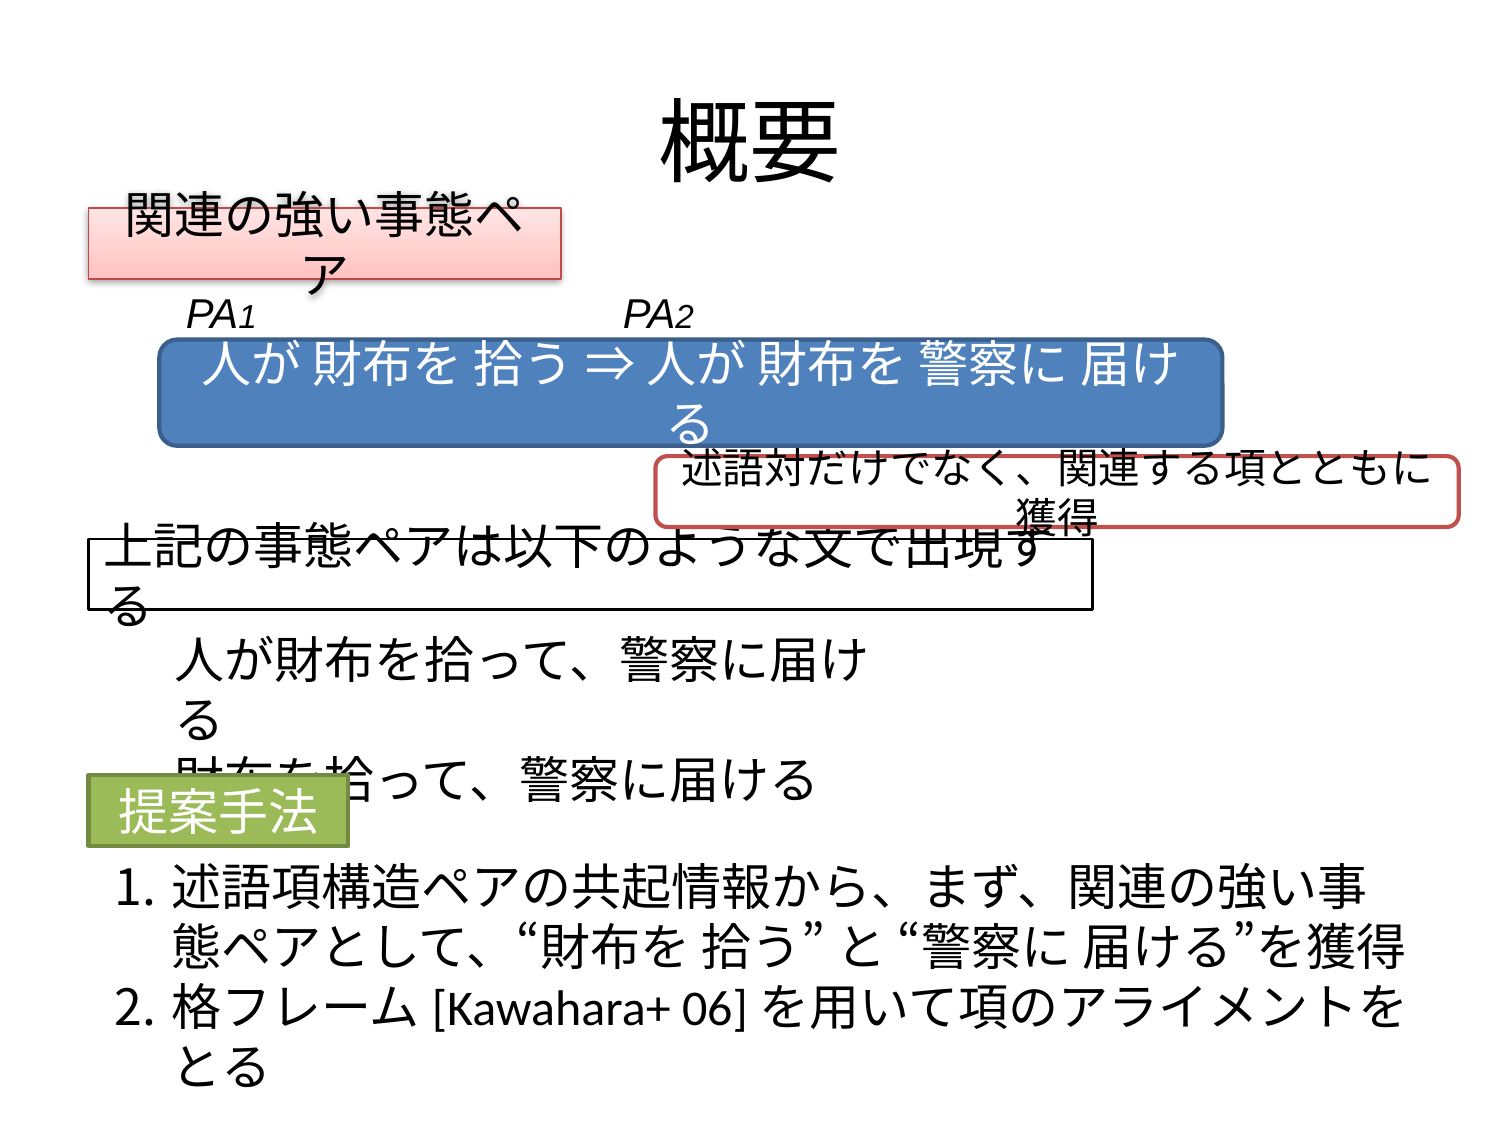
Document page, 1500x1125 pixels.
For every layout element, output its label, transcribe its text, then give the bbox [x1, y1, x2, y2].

text_box PA1 [171, 278, 290, 344]
title 概要 [75, 45, 1425, 233]
text_box 提案手法 [86, 773, 350, 848]
text_box 述語対だけでなく、関連する項とともに獲得 [653, 454, 1461, 530]
text_box 述語項構造ペアの共起情報から、まず、関連の強い事態ペアとして、“財布を 拾う” と “警察に 届ける”を獲得 格フレーム[Kawahara+ 06]を用いて項のアライメントをとる [100, 848, 1424, 1104]
text_box 人が 財布を 拾う ⇒ 人が 財布を 警察に 届ける [157, 337, 1225, 448]
text_box 関連の強い事態ペア [88, 207, 562, 280]
text_box PA2 [608, 278, 727, 344]
text_box 上記の事態ペアは以下のような文で出現する [86, 537, 1095, 612]
text_box 人が財布を拾って、警察に届ける 財布を拾って、警察に届ける [159, 621, 928, 817]
